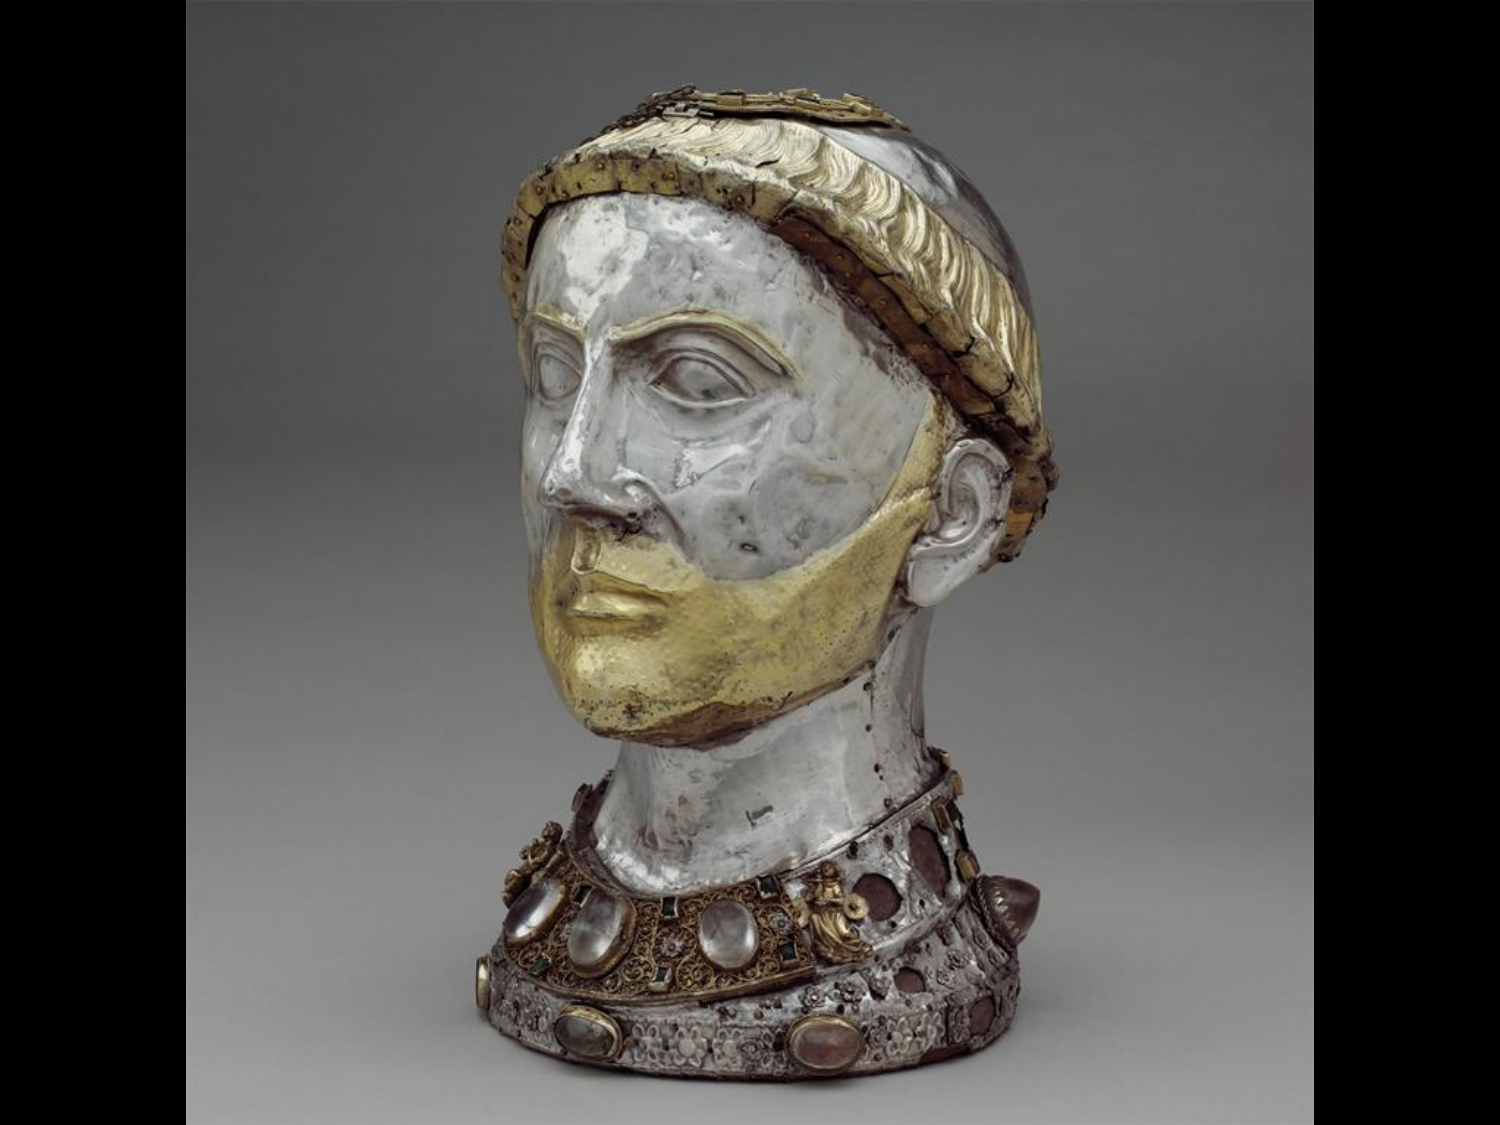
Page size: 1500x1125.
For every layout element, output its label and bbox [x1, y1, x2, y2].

picture [186, 0, 1314, 1125]
